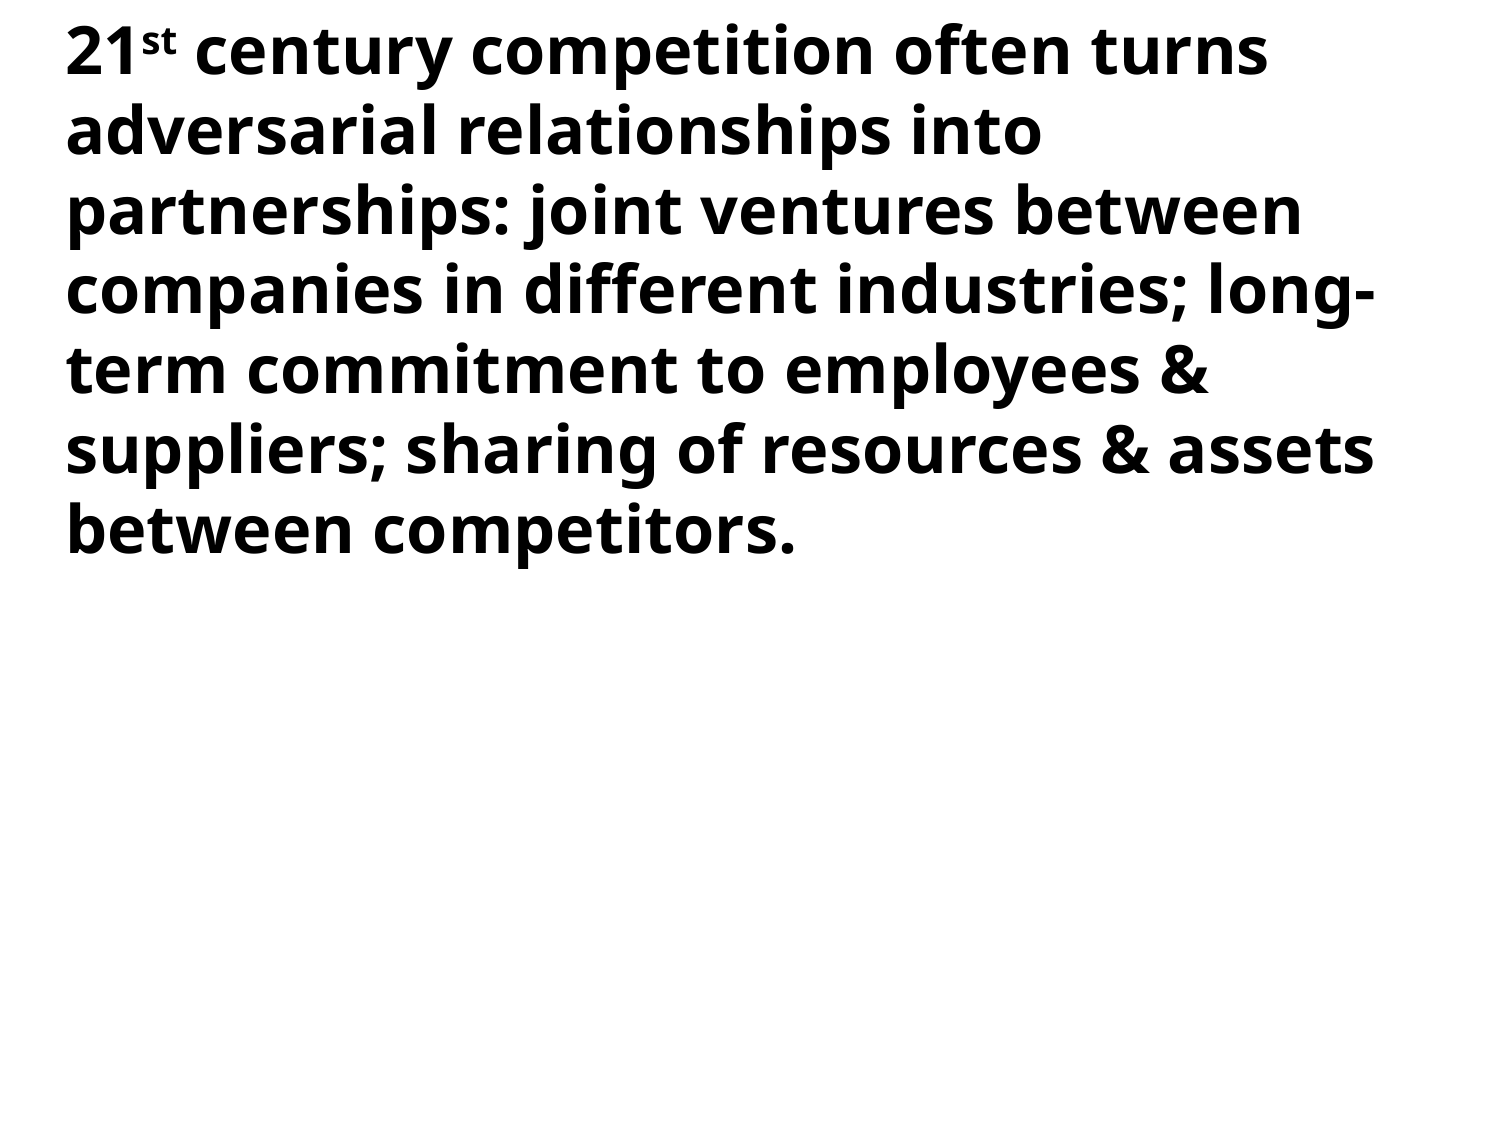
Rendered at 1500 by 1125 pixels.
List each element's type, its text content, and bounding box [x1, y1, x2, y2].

list 21st century competition often turns adversarial relationships into partnerships: joint ventures between companies in different industries; long-term commitment to employees & suppliers; sharing of resources & assets between competitors. [50, 0, 1450, 538]
